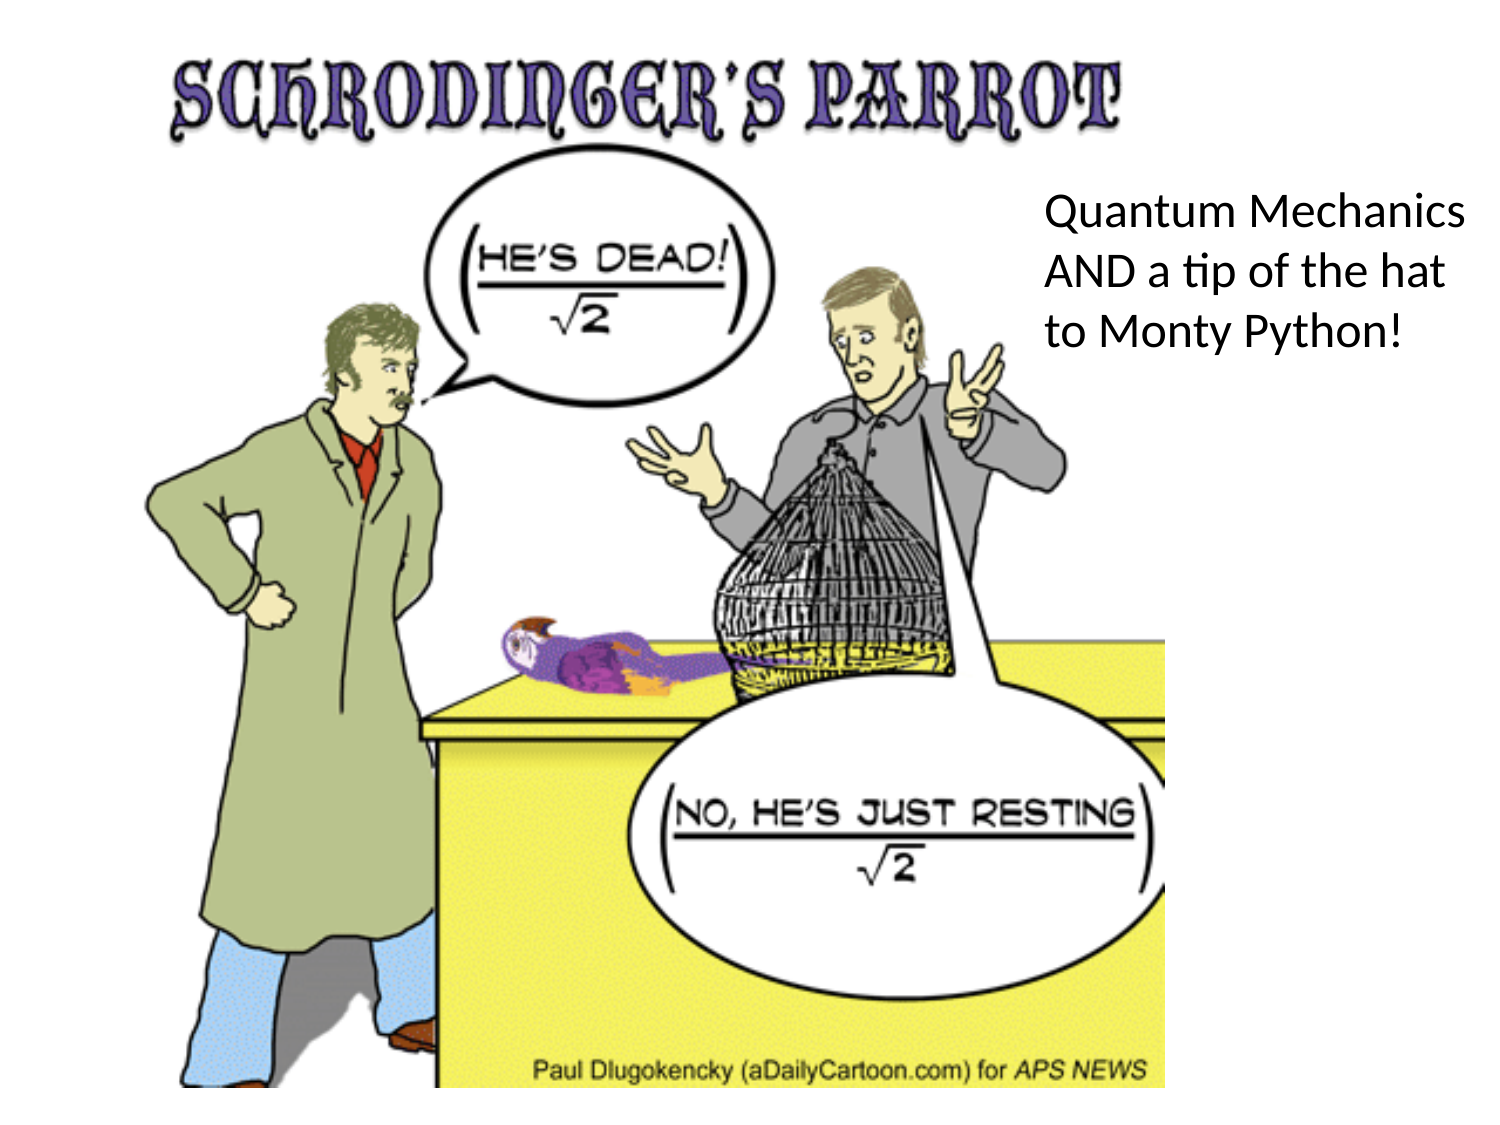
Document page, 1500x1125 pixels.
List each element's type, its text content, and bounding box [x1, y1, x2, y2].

picture [110, 32, 1165, 1088]
text_box Quantum Mechanics AND a tip of the hat to Monty Python! [1169, 170, 1482, 365]
